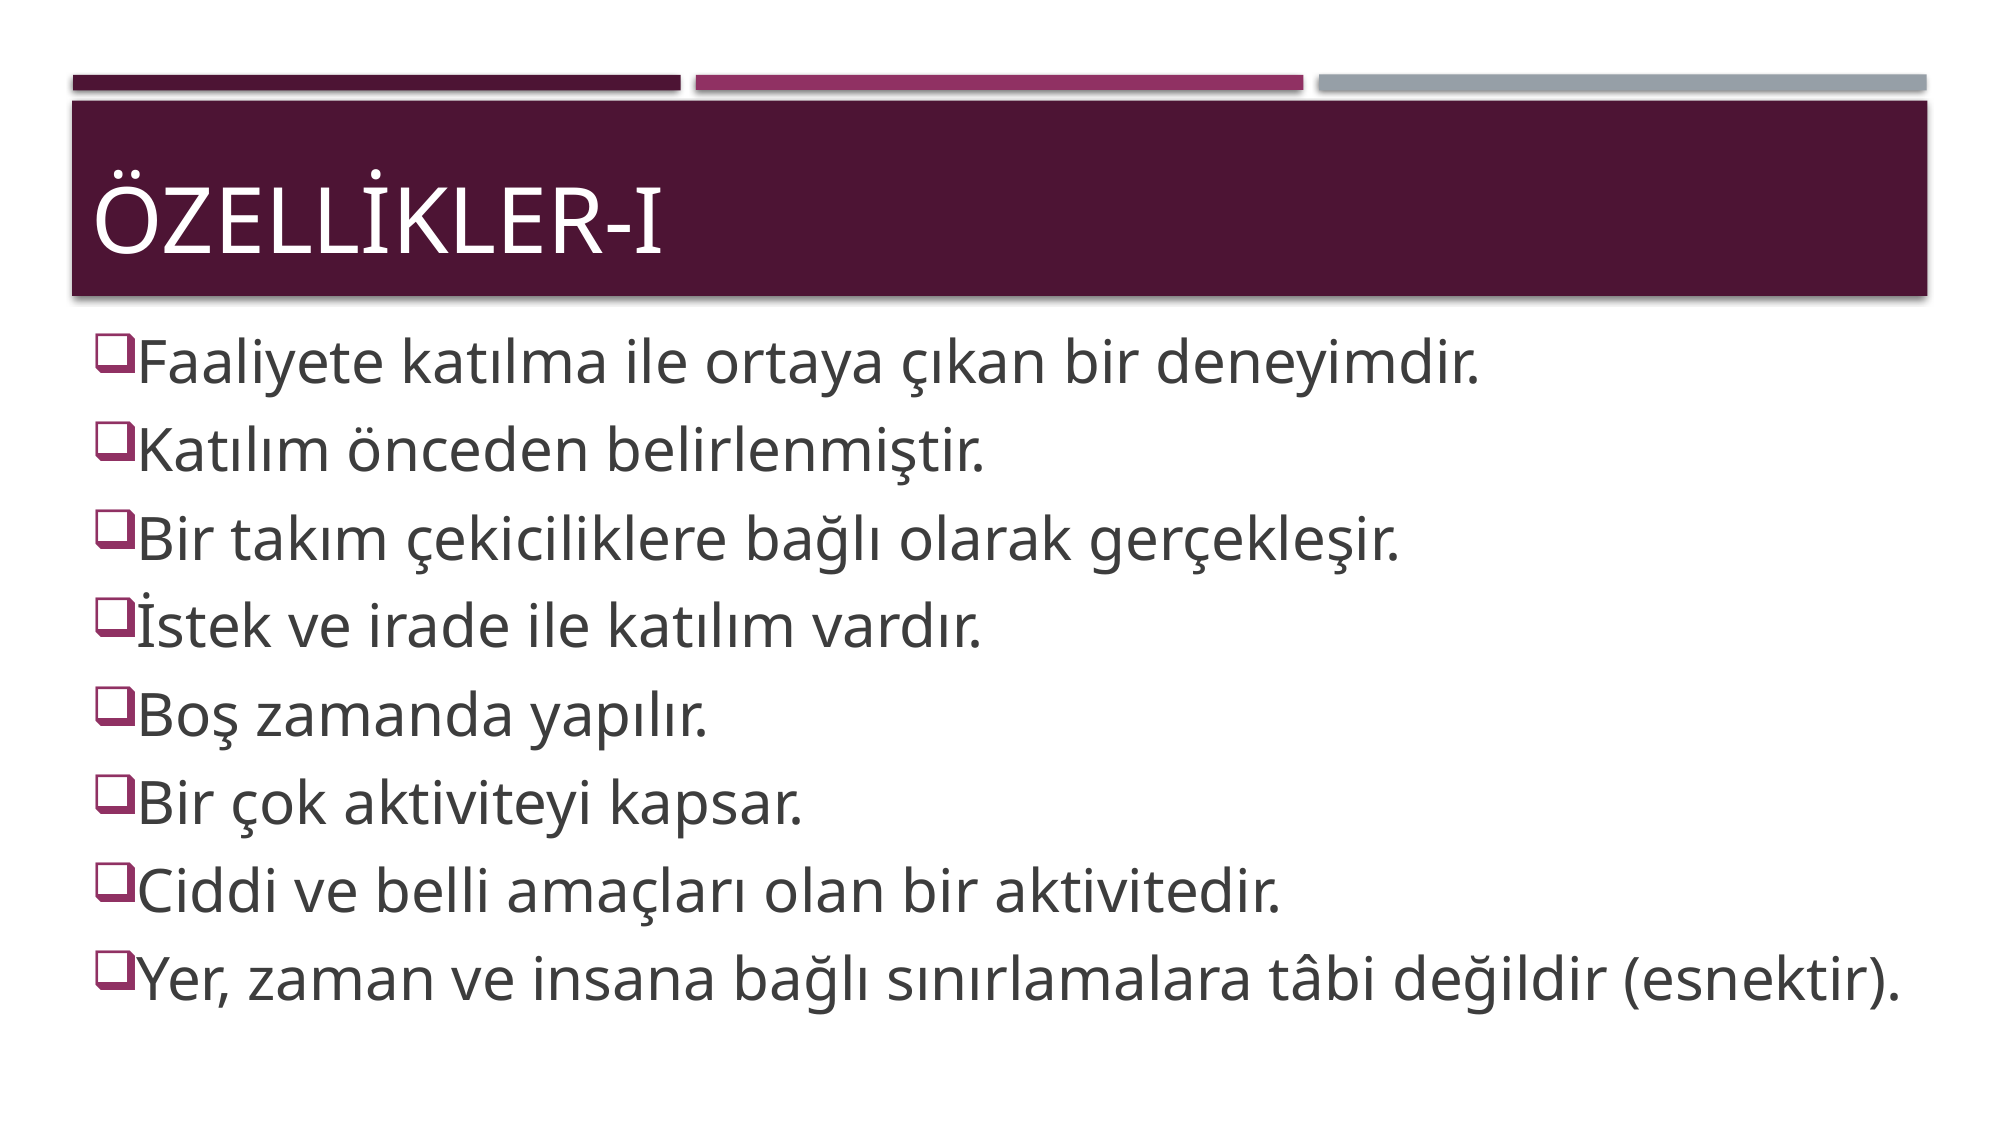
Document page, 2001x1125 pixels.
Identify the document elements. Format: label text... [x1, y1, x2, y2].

list Faaliyete katılma ile ortaya çıkan bir deneyimdir. Katılım önceden belirlenmiştir. Bir takım çekiciliklere bağlı olarak gerçekleşir. İstek ve irade ile katılım vardır. Boş zamanda yapılır. Bir çok aktiviteyi kapsar. Ciddi ve belli amaçları olan bir aktivitedir. Yer, zaman ve insana bağlı sınırlamalara tâbi değildir (esnektir). [76, 319, 1926, 1084]
title Özellikler-I [76, 113, 1926, 280]
